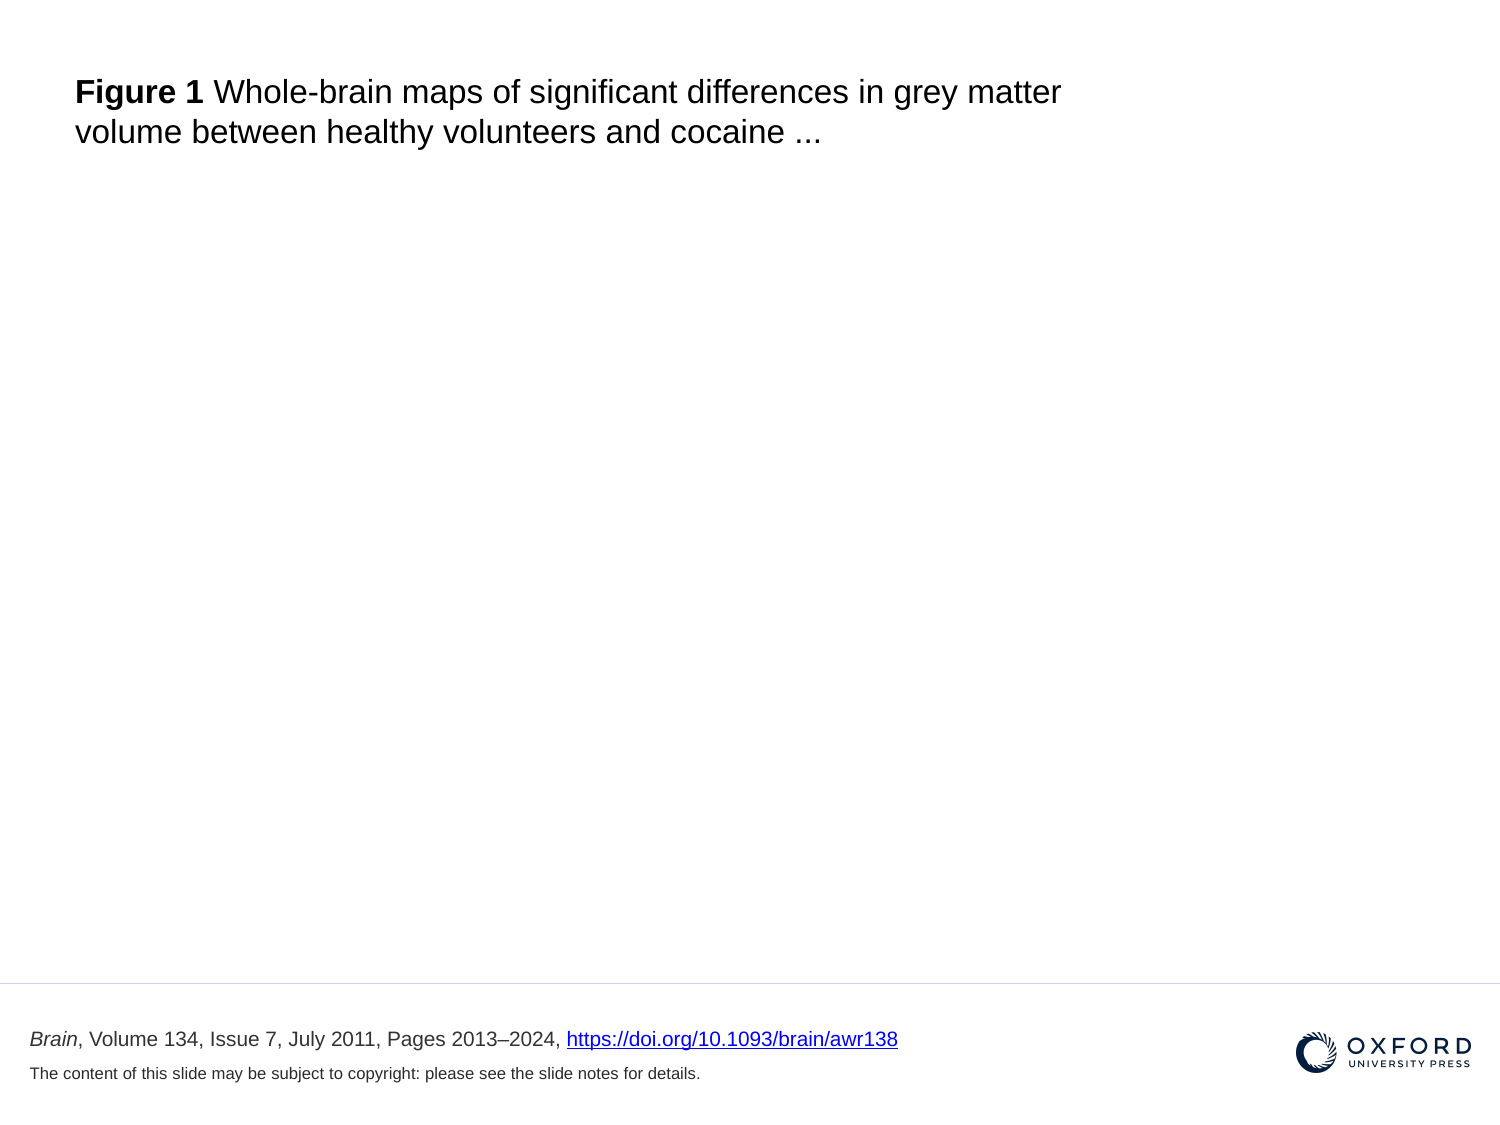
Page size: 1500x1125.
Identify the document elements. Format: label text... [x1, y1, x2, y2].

picture [1296, 1032, 1471, 1073]
footer Brain, Volume 134, Issue 7, July 2011, Pages 2013–2024, https://doi.org/10.1093/brain/awr138 The content of this slide may be subject to copyright: please see the slide notes for details. [0, 983, 1260, 1125]
title Figure 1 Whole-brain maps of significant differences in grey matter volume between healthy volunteers and cocaine ... [75, 69, 1078, 171]
